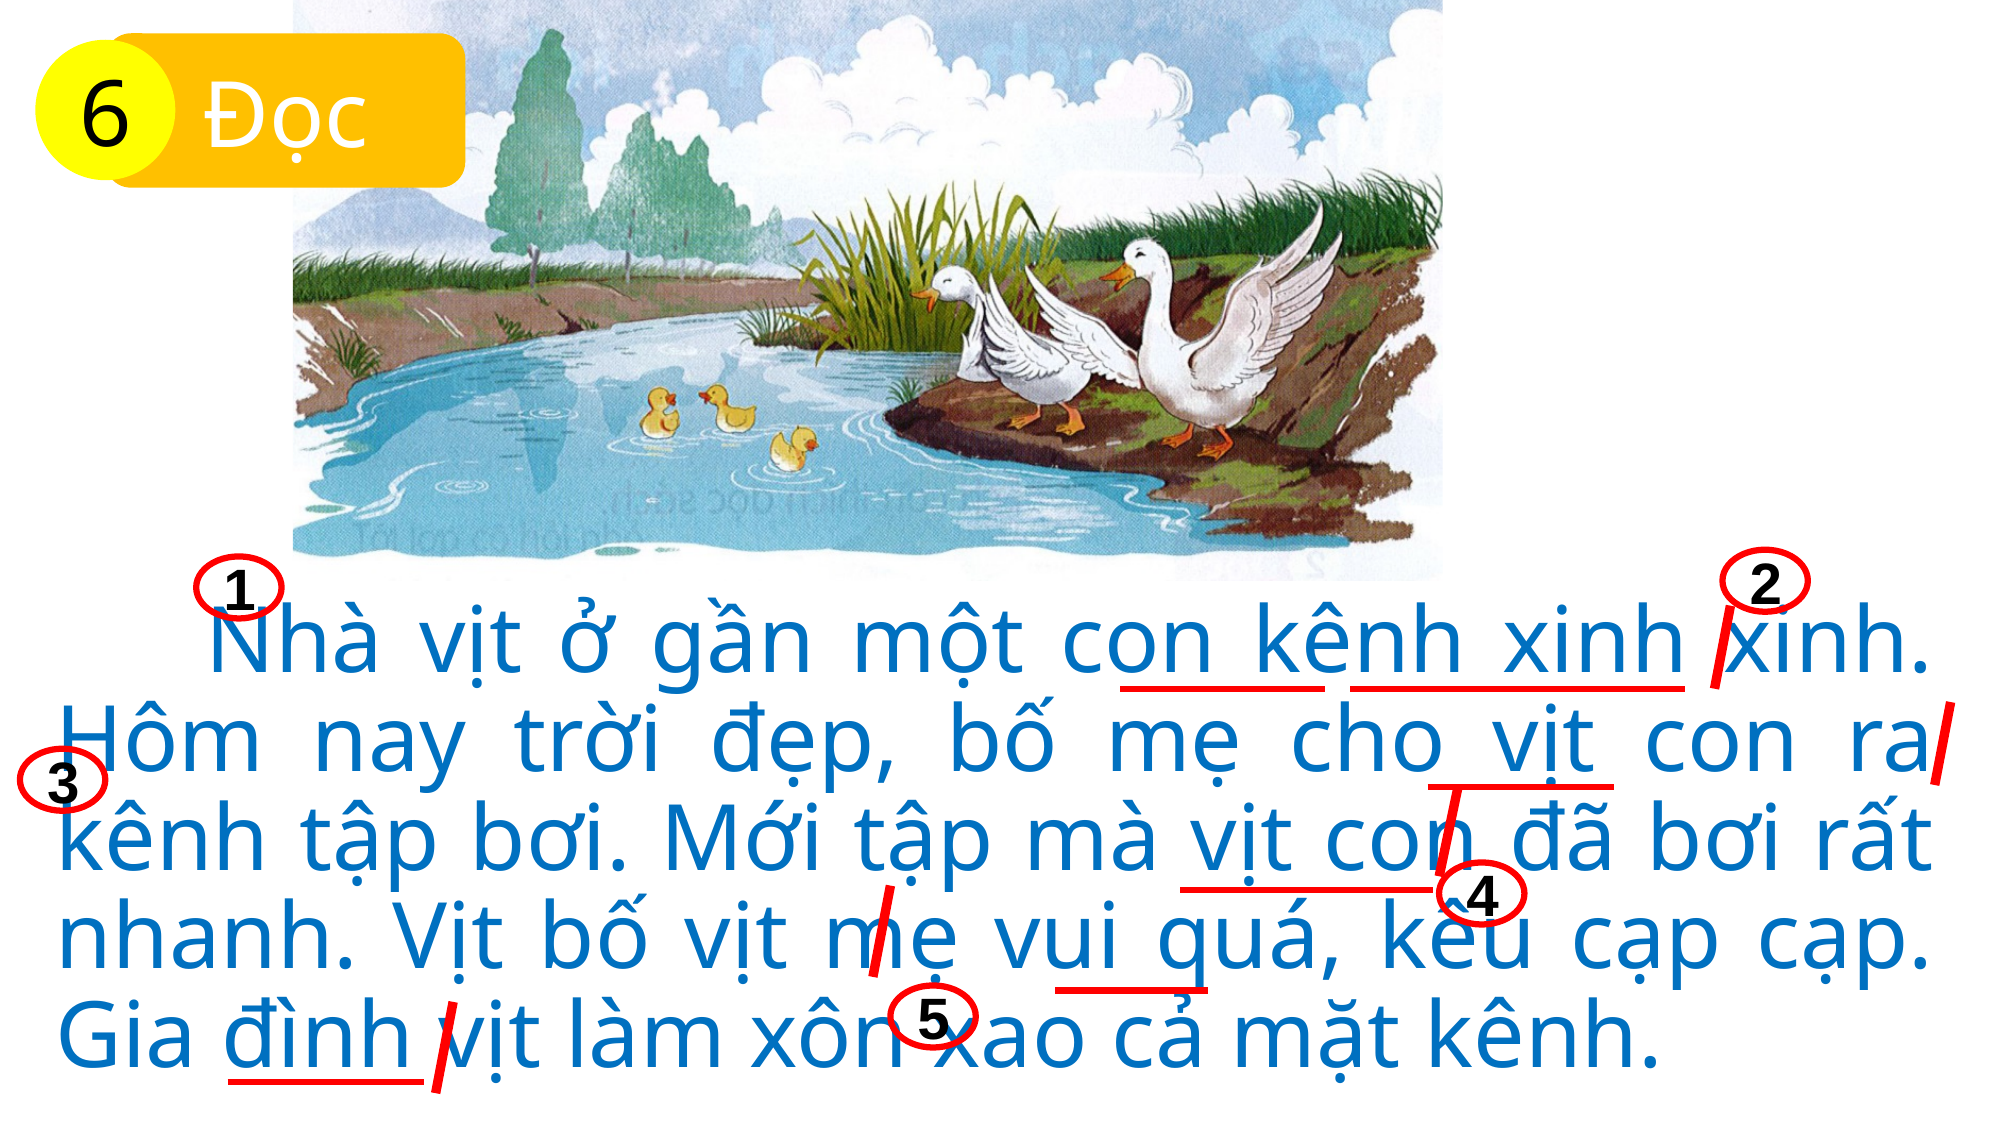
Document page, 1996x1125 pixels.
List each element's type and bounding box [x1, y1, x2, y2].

text_box [1720, 547, 1810, 614]
text_box [17, 605, 1951, 1094]
picture [292, 0, 1443, 581]
text_box [194, 554, 284, 621]
text_box [35, 33, 466, 188]
